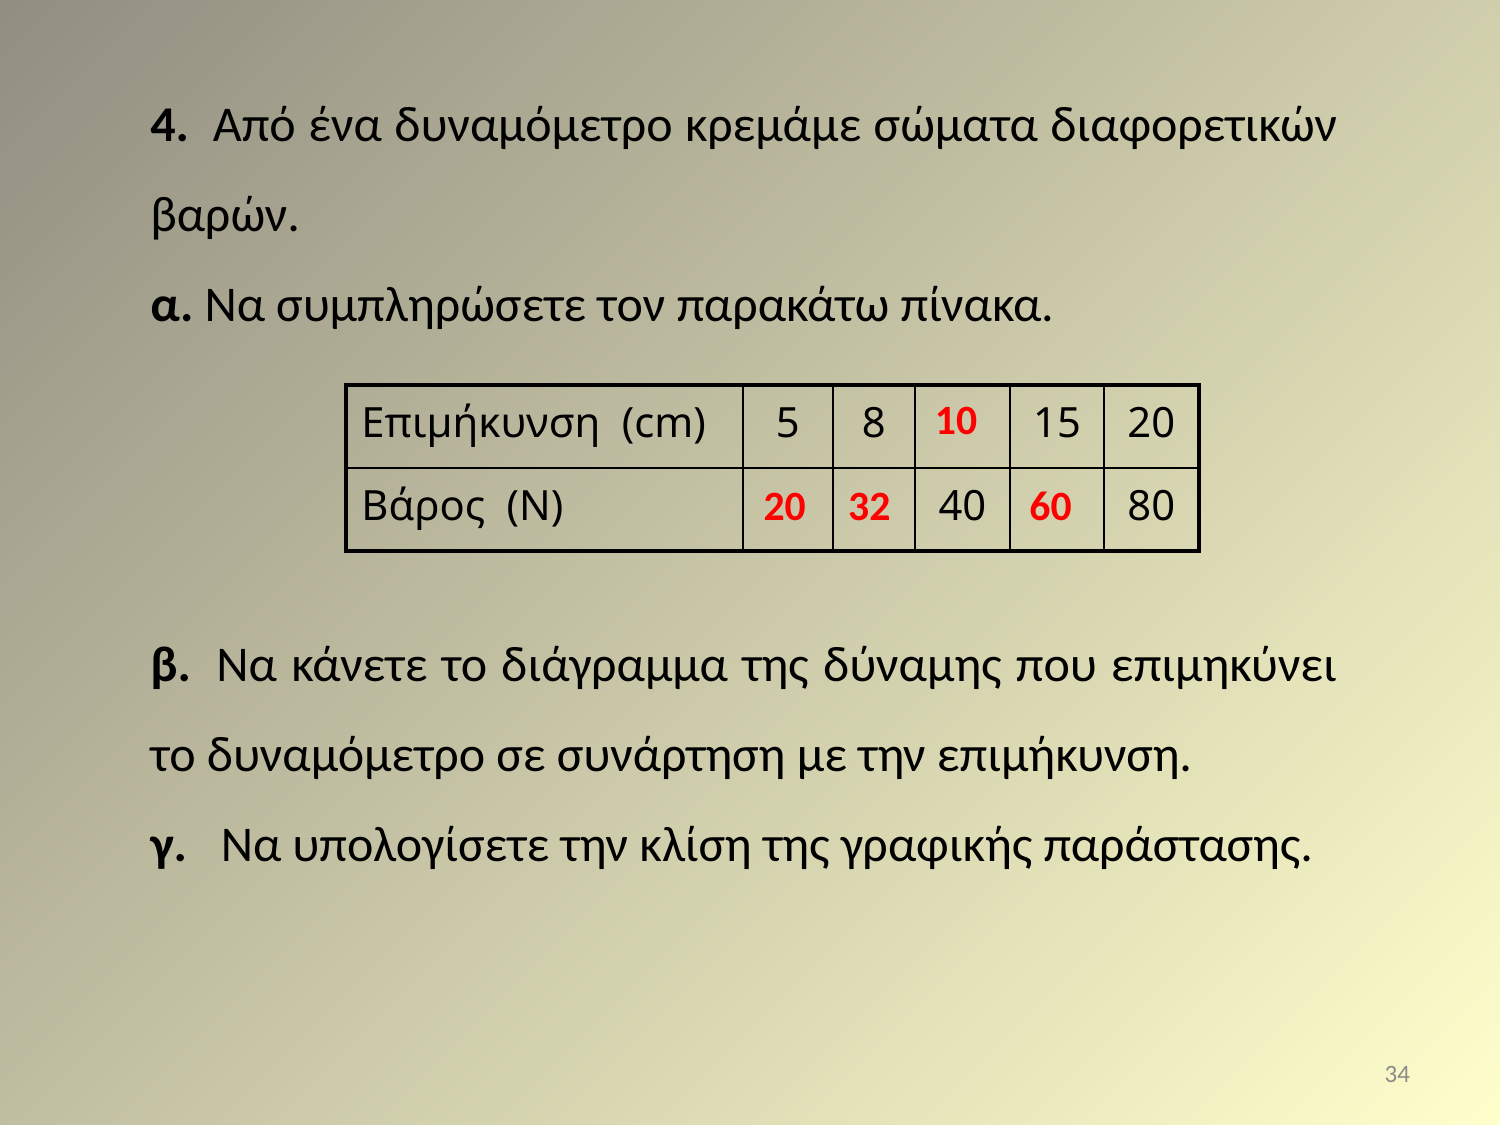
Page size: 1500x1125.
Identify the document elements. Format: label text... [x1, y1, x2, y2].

table_header 8 [834, 387, 914, 467]
table_header Επιμήκυνση (cm) [348, 387, 742, 467]
table_header 20 [1105, 387, 1197, 467]
text_box 4. Από ένα δυναμόμετρο κρεμάμε σώματα διαφορετικών βαρών. α. Να συμπληρώσετε τον παρακάτω πίνακα. β. Να κάνετε το διάγραμμα της δύναμης που επιμηκύνει το δυναμόμετρο σε συνάρτηση με την επιμήκυνση. γ. Να υπολογίσετε την κλίση της γραφικής παράστασης. [135, 54, 1353, 880]
text_box 60 [1009, 471, 1087, 536]
text_box 32 [833, 471, 911, 537]
table_cell 80 [1105, 469, 1197, 549]
table_cell [834, 469, 914, 549]
table_cell 40 [916, 469, 1009, 549]
text_box 20 [744, 471, 821, 537]
text_box 10 [915, 385, 993, 451]
table_header 5 [744, 387, 832, 467]
table_cell [1011, 469, 1103, 549]
slide_number 34 [1074, 1042, 1425, 1103]
table_header [916, 387, 1009, 467]
table_cell Βάρος (Ν) [348, 469, 742, 549]
table_cell [744, 469, 832, 549]
table_header 15 [1011, 387, 1103, 467]
